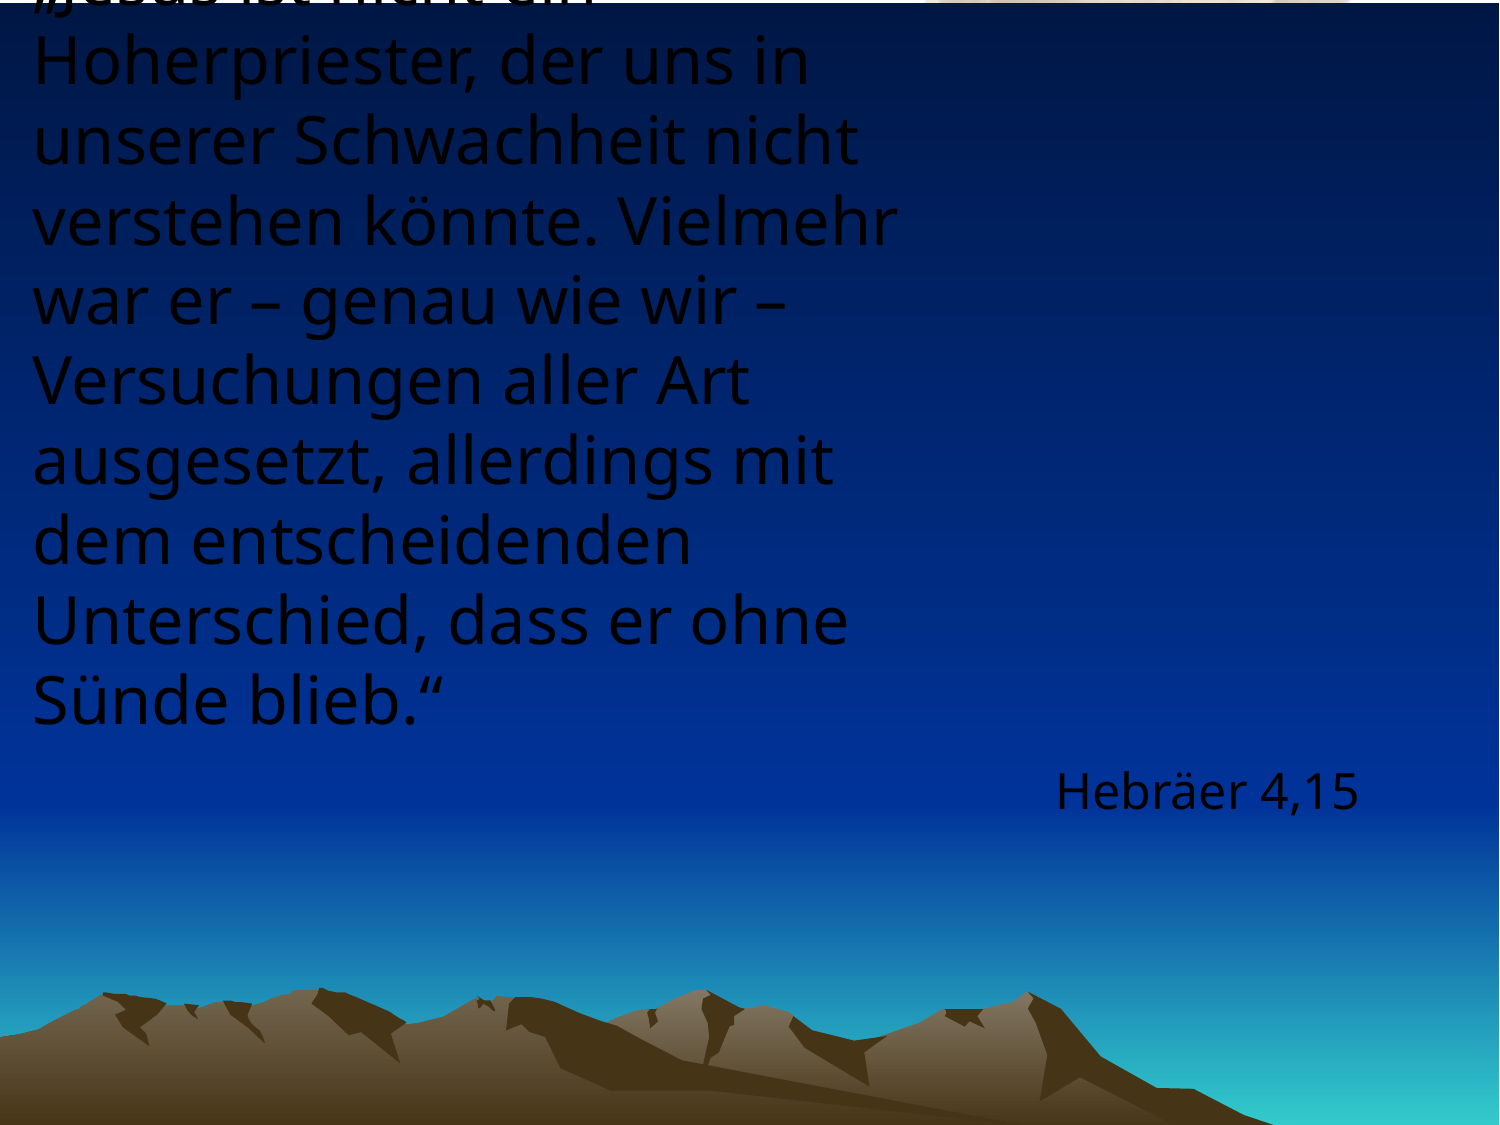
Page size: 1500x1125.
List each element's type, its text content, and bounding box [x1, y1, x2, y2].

title „Jesus ist nicht ein Hoherpriester, der uns in unserer Schwachheit nicht verstehen könnte. Vielmehr war er – genau wie wir – Versuchungen aller Art ausgesetzt, allerdings mit dem entscheidenden Unterschied, dass er ohne Sünde blieb.“ [17, 0, 939, 746]
text_box Hebräer 4,15 [324, 751, 1375, 827]
picture [939, 0, 1500, 1125]
